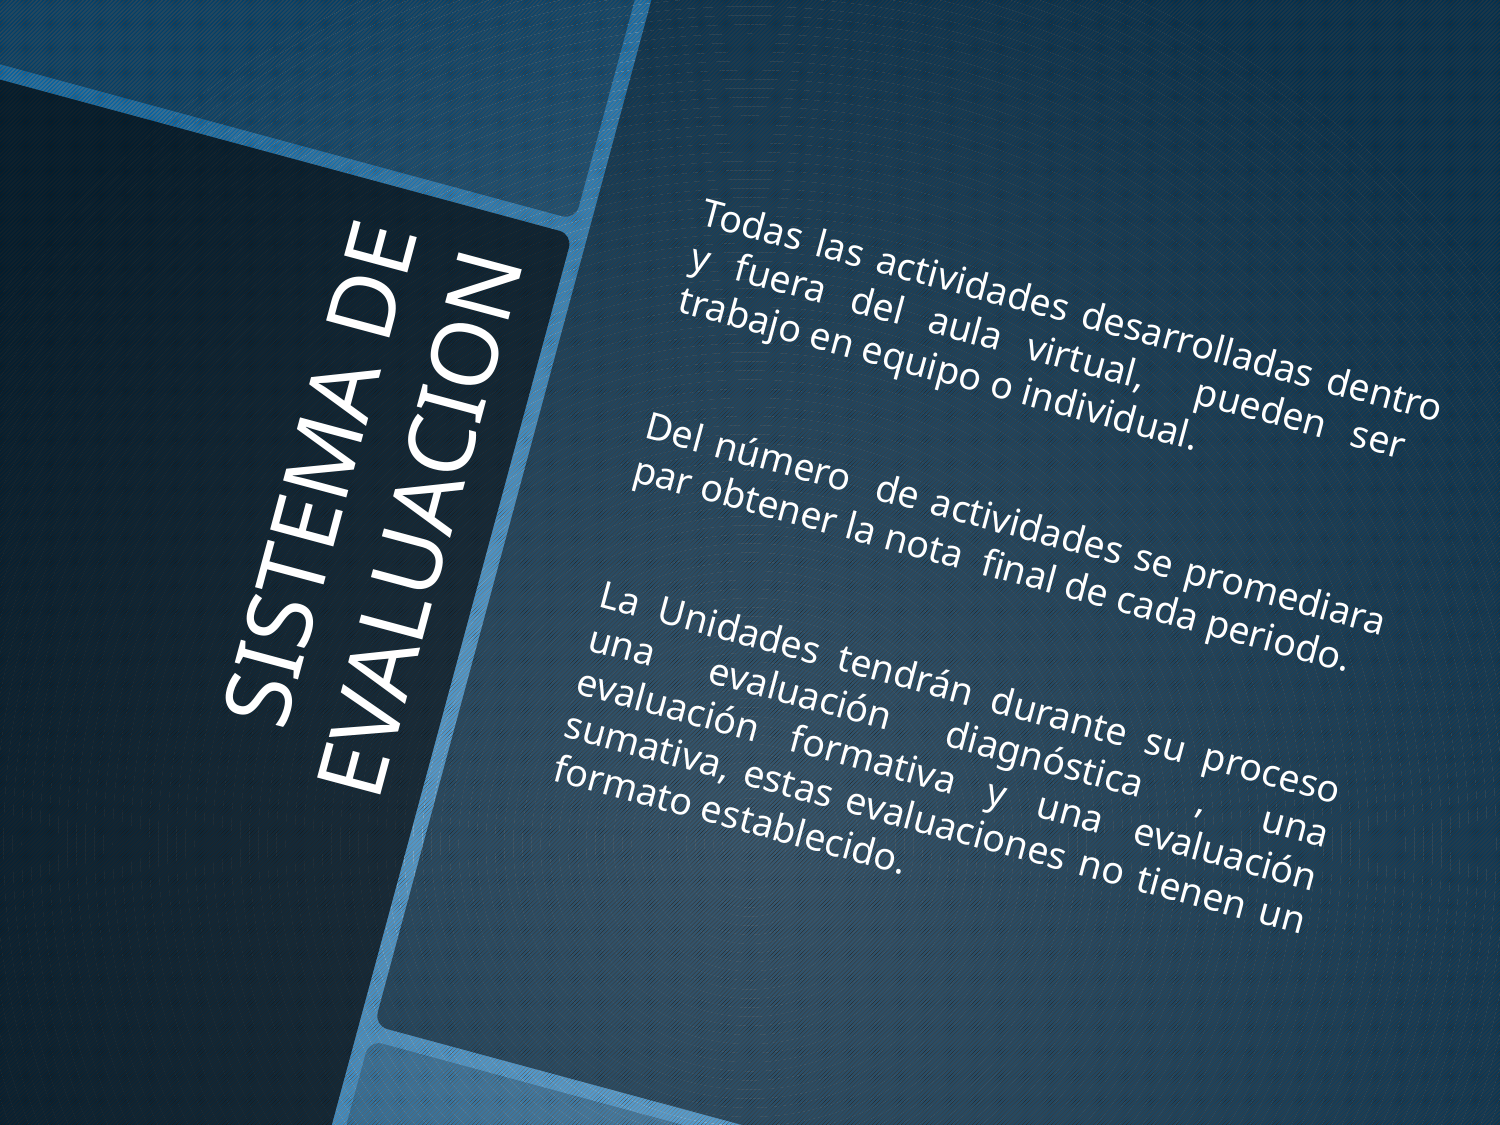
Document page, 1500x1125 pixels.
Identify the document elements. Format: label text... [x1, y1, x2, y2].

list Todas las actividades desarrolladas dentro y fuera del aula virtual, pueden ser trabajo en equipo o individual. Del número de actividades se promediara par obtener la nota final de cada periodo. La Unidades tendrán durante su proceso una evaluación diagnóstica , una evaluación formativa y una evaluación sumativa, estas evaluaciones no tienen un formato establecido. [517, 129, 1479, 1055]
title SISTEMA DE EVALUACION [69, 181, 554, 1056]
